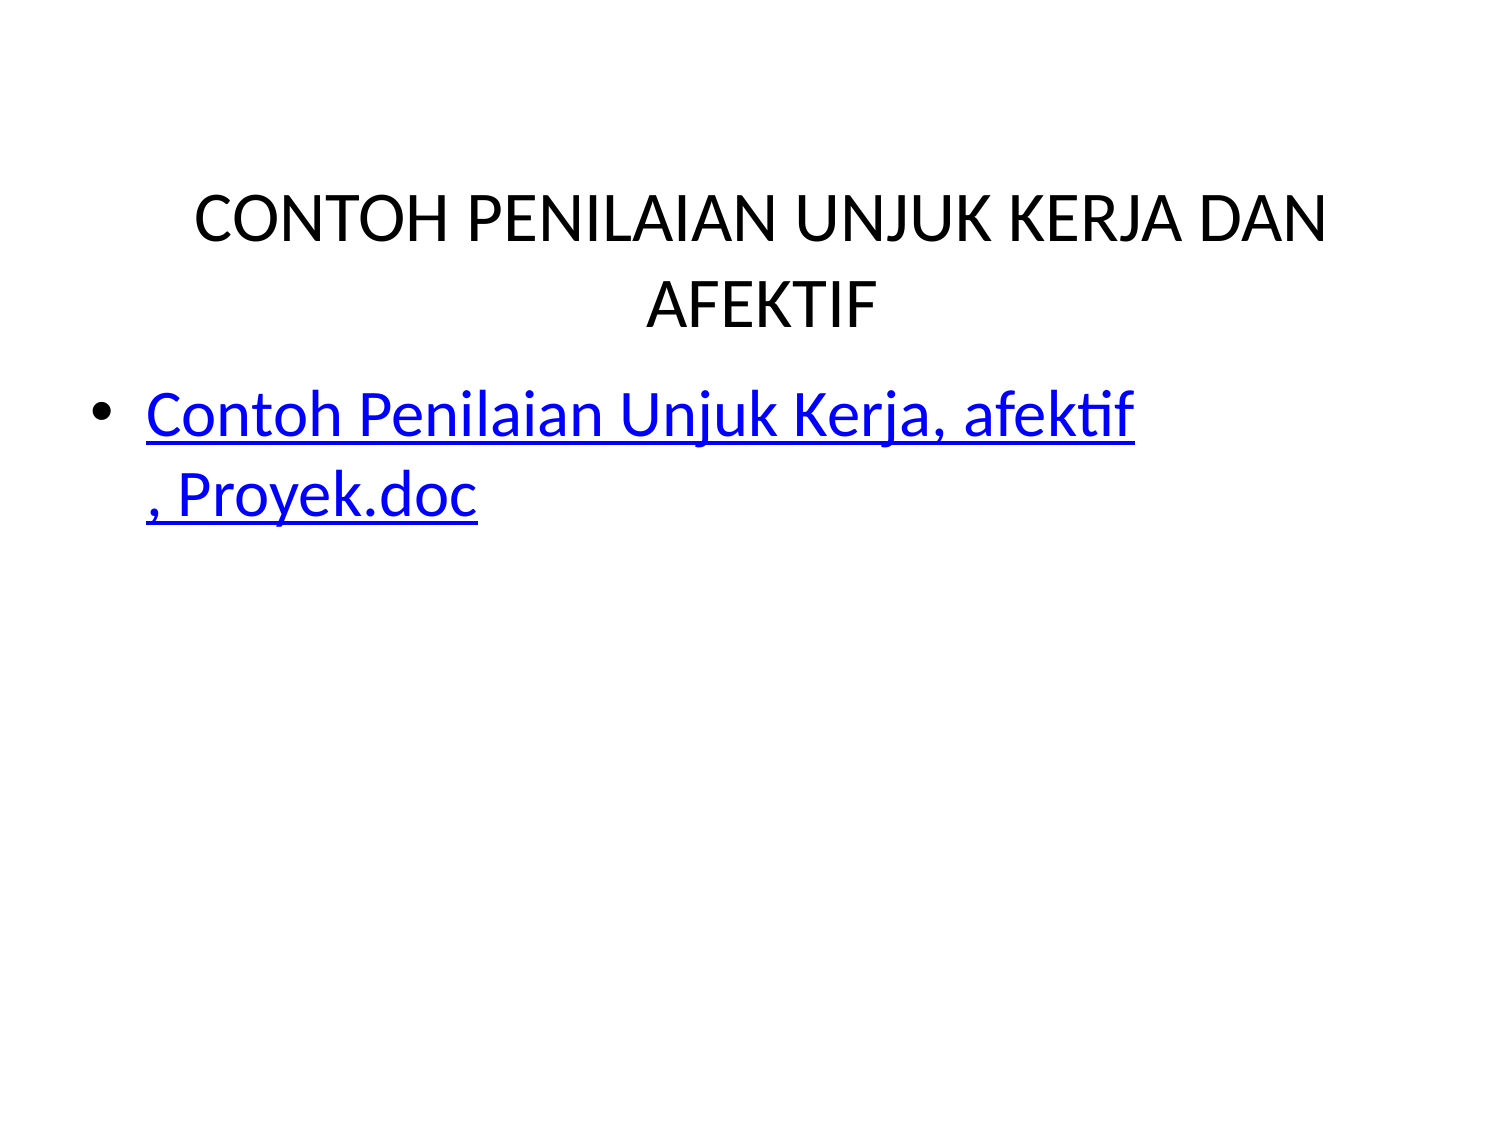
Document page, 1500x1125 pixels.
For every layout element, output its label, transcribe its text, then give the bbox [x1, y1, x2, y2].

title CONTOH PENILAIAN UNJUK KERJA DAN AFEKTIF [87, 162, 1438, 350]
list Contoh Penilaian Unjuk Kerja, afektif, Proyek.doc [75, 362, 1425, 1013]
